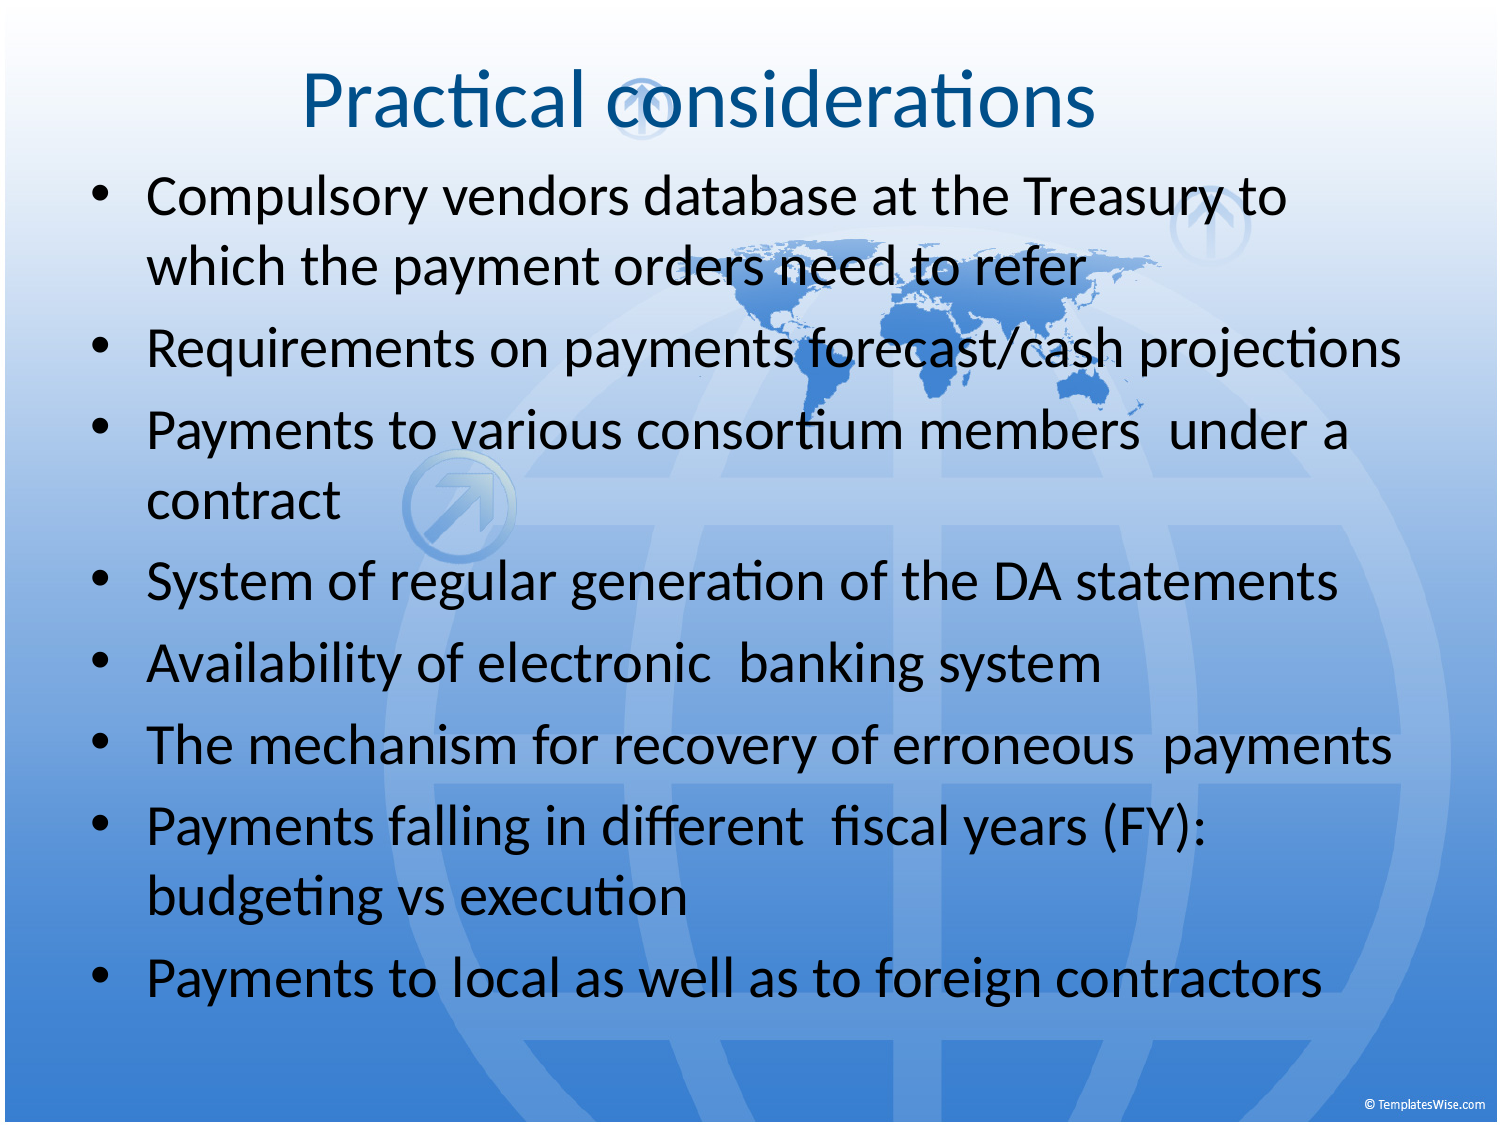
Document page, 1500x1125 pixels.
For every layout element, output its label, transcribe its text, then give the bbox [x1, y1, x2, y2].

title Practical considerations [24, 0, 1376, 188]
list Compulsory vendors database at the Treasury to which the payment orders need to refer Requirements on payments forecast/cash projections Payments to various consortium members under a contract System of regular generation of the DA statements Availability of electronic banking system The mechanism for recovery of erroneous payments Payments falling in different fiscal years (FY): budgeting vs execution Payments to local as well as to foreign contractors [74, 149, 1426, 1088]
picture [0, 0, 1500, 1125]
